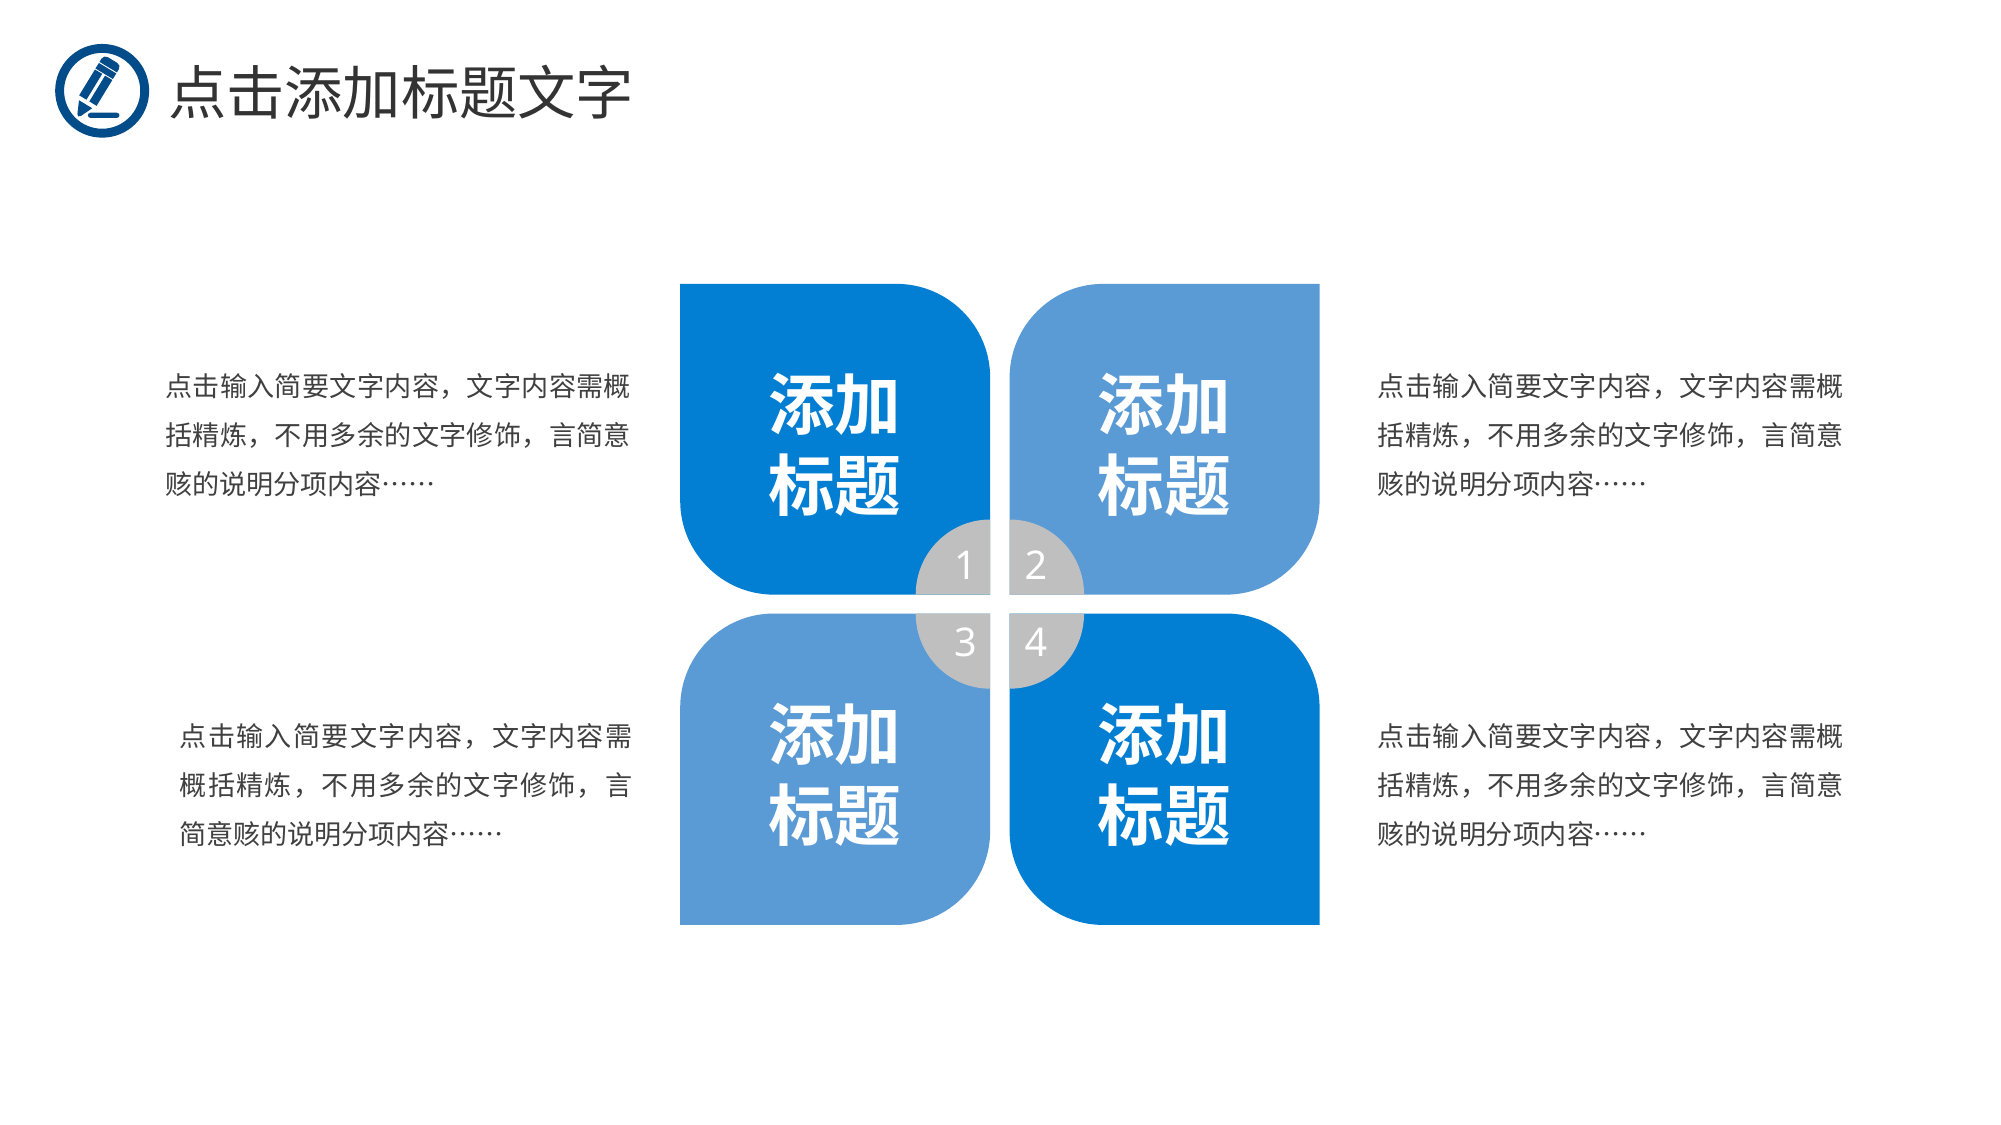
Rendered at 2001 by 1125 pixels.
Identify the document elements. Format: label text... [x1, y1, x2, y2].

text_box [1009, 613, 1320, 925]
text_box 添加标题 [736, 353, 934, 524]
text_box [55, 43, 150, 138]
text_box 4 [1021, 617, 1047, 665]
text_box [680, 283, 991, 595]
text_box 1 [950, 539, 977, 588]
text_box [680, 613, 991, 925]
text_box 添加标题 [739, 683, 931, 854]
text_box 2 [1021, 539, 1047, 588]
text_box 添加标题 [1069, 353, 1260, 524]
text_box [915, 613, 991, 689]
text_box 添加标题 [1069, 683, 1260, 854]
text_box 点击输入简要文字内容，文字内容需概括精炼，不用多余的文字修饰，言简意赅的说明分项内容…… [1377, 353, 1844, 500]
text_box 点击添加标题文字 [148, 46, 655, 137]
text_box 点击输入简要文字内容，文字内容需概括精炼，不用多余的文字修饰，言简意赅的说明分项内容…… [179, 703, 633, 850]
text_box [1009, 283, 1320, 595]
text_box [1009, 613, 1085, 689]
text_box 点击输入简要文字内容，文字内容需概括精炼，不用多余的文字修饰，言简意赅的说明分项内容…… [165, 353, 631, 500]
text_box 点击输入简要文字内容，文字内容需概括精炼，不用多余的文字修饰，言简意赅的说明分项内容…… [1377, 703, 1844, 850]
text_box 3 [950, 617, 977, 665]
text_box [915, 519, 991, 595]
text_box [1009, 519, 1085, 595]
